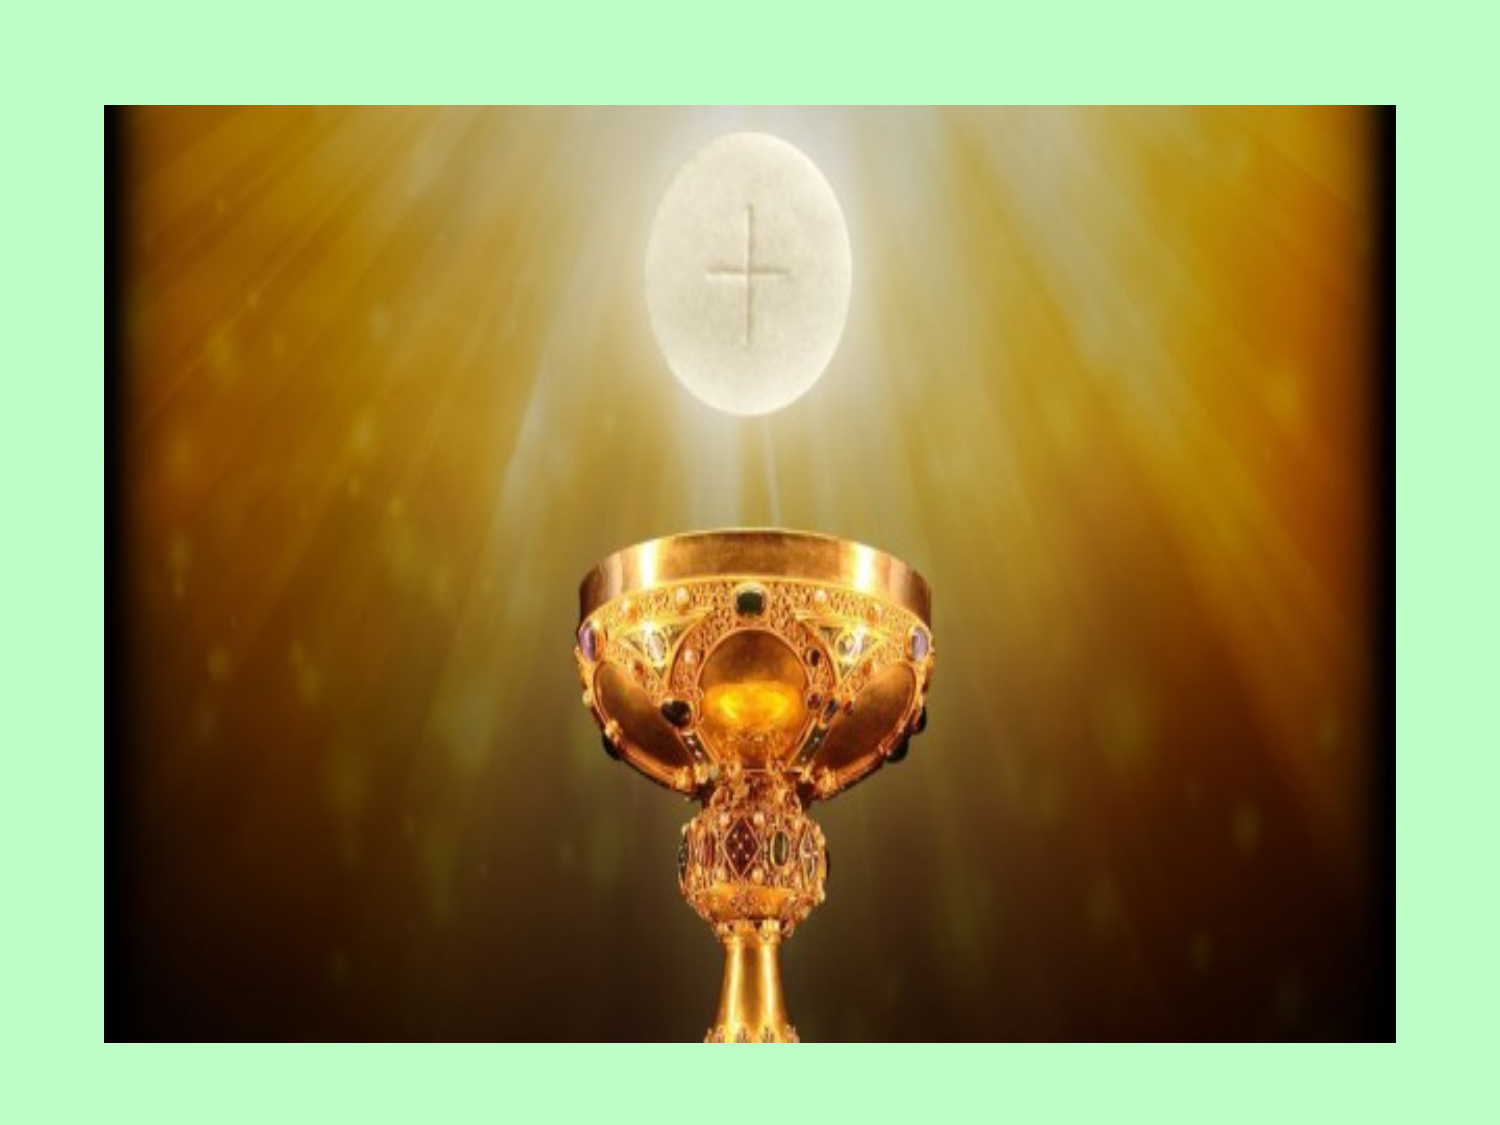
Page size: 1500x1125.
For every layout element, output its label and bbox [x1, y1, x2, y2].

picture [103, 105, 1396, 1044]
